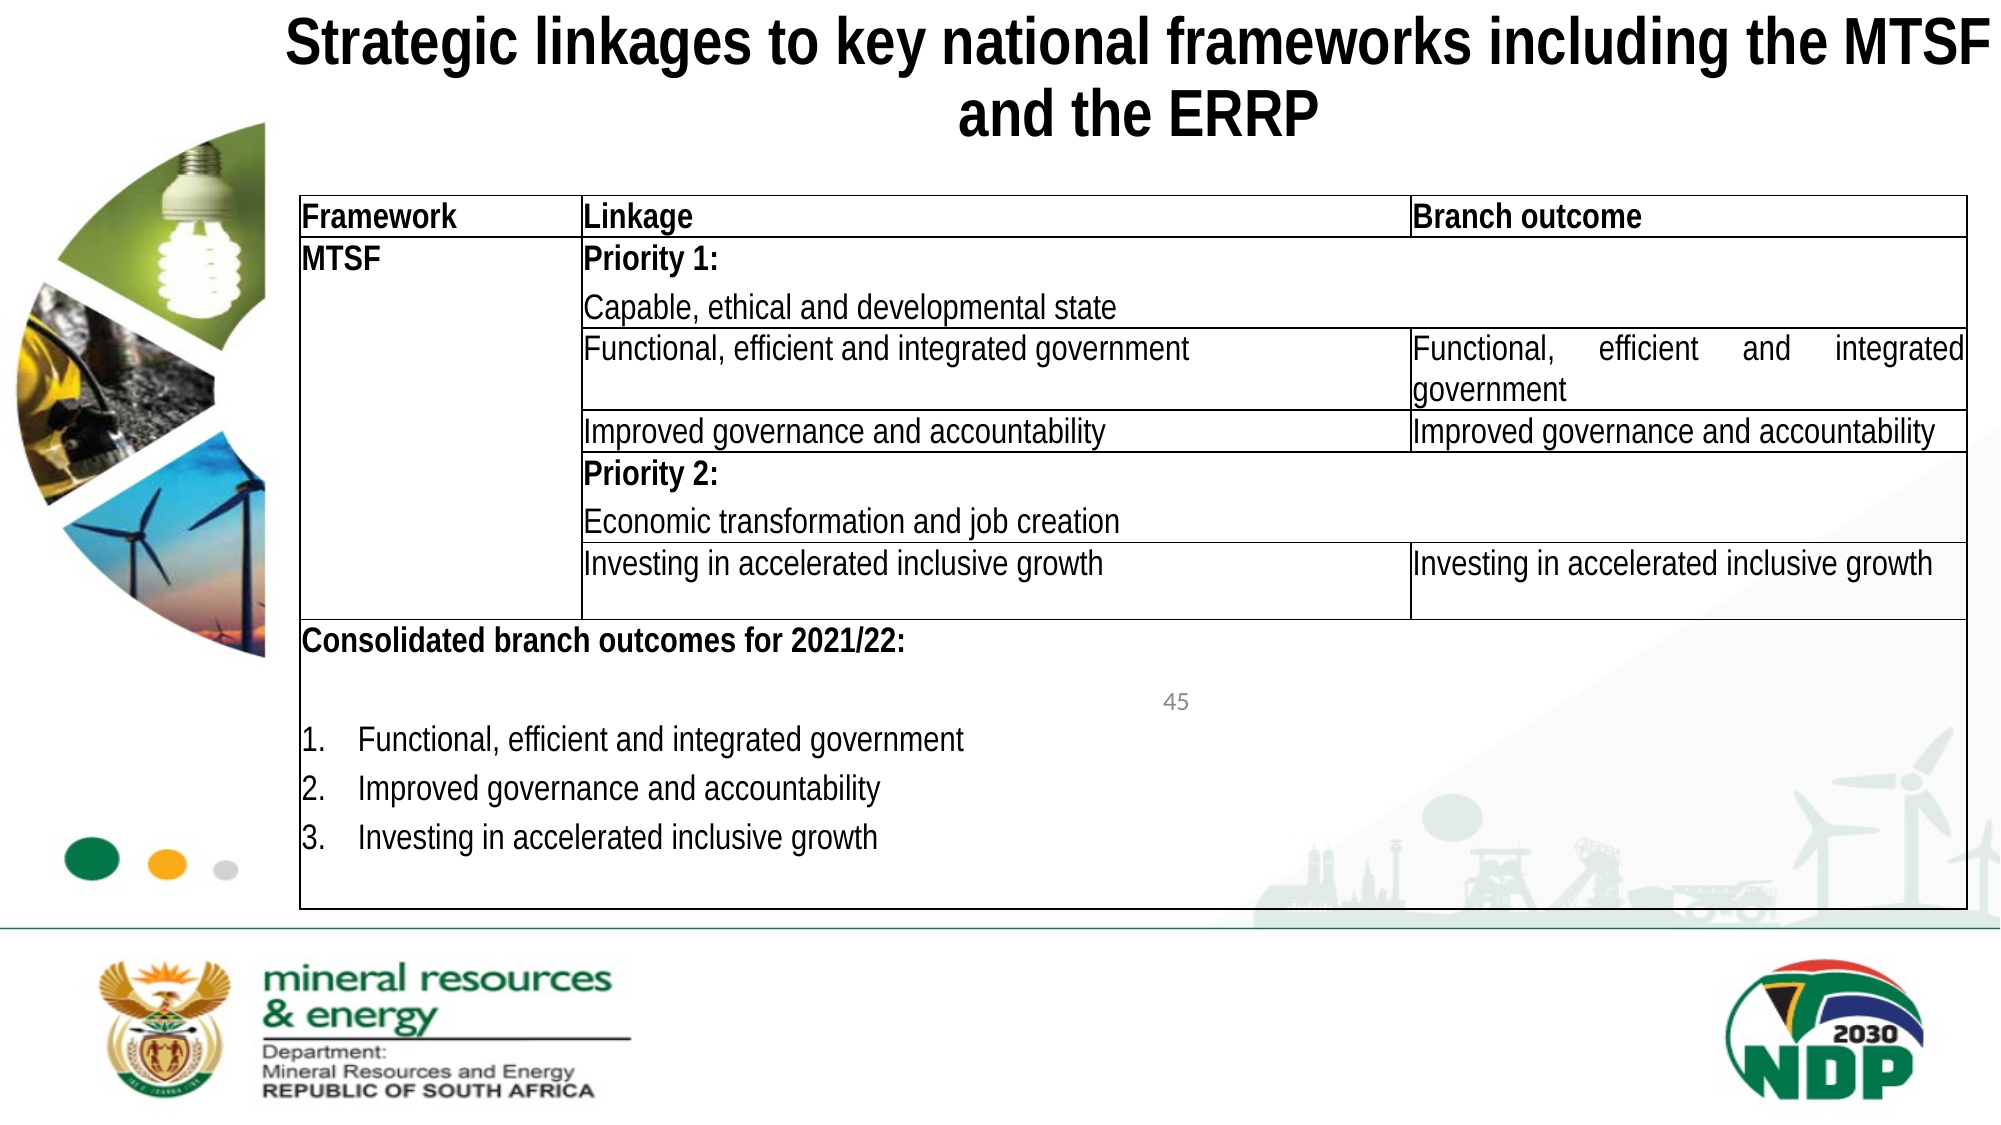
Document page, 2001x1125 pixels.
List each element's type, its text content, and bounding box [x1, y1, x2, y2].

table_cell Priority 2: Economic transformation and job creation [583, 453, 1966, 542]
table_cell Functional, efficient and integrated government [583, 329, 1410, 409]
table_header Linkage [583, 196, 1410, 236]
table_header Framework [301, 196, 581, 236]
table_header Branch outcome [1412, 196, 1966, 236]
table_cell Improved governance and accountability [583, 411, 1410, 451]
table_cell Priority 1: Capable, ethical and developmental state [583, 238, 1966, 327]
table_cell Functional, efficient and integrated government [1412, 329, 1966, 409]
table_cell MTSF [301, 238, 581, 619]
table_cell Investing in accelerated inclusive growth [1412, 543, 1966, 619]
table_cell Improved governance and accountability [1412, 411, 1966, 451]
title Strategic linkages to key national frameworks including the MTSF and the ERRP [277, 5, 2000, 196]
table_cell Consolidated branch outcomes for 2021/22: Functional, efficient and integrated government Improved governance and accountability Investing in accelerated inclusive growth [301, 620, 1966, 908]
picture [0, 0, 2001, 1125]
table_cell Investing in accelerated inclusive growth [583, 543, 1410, 619]
